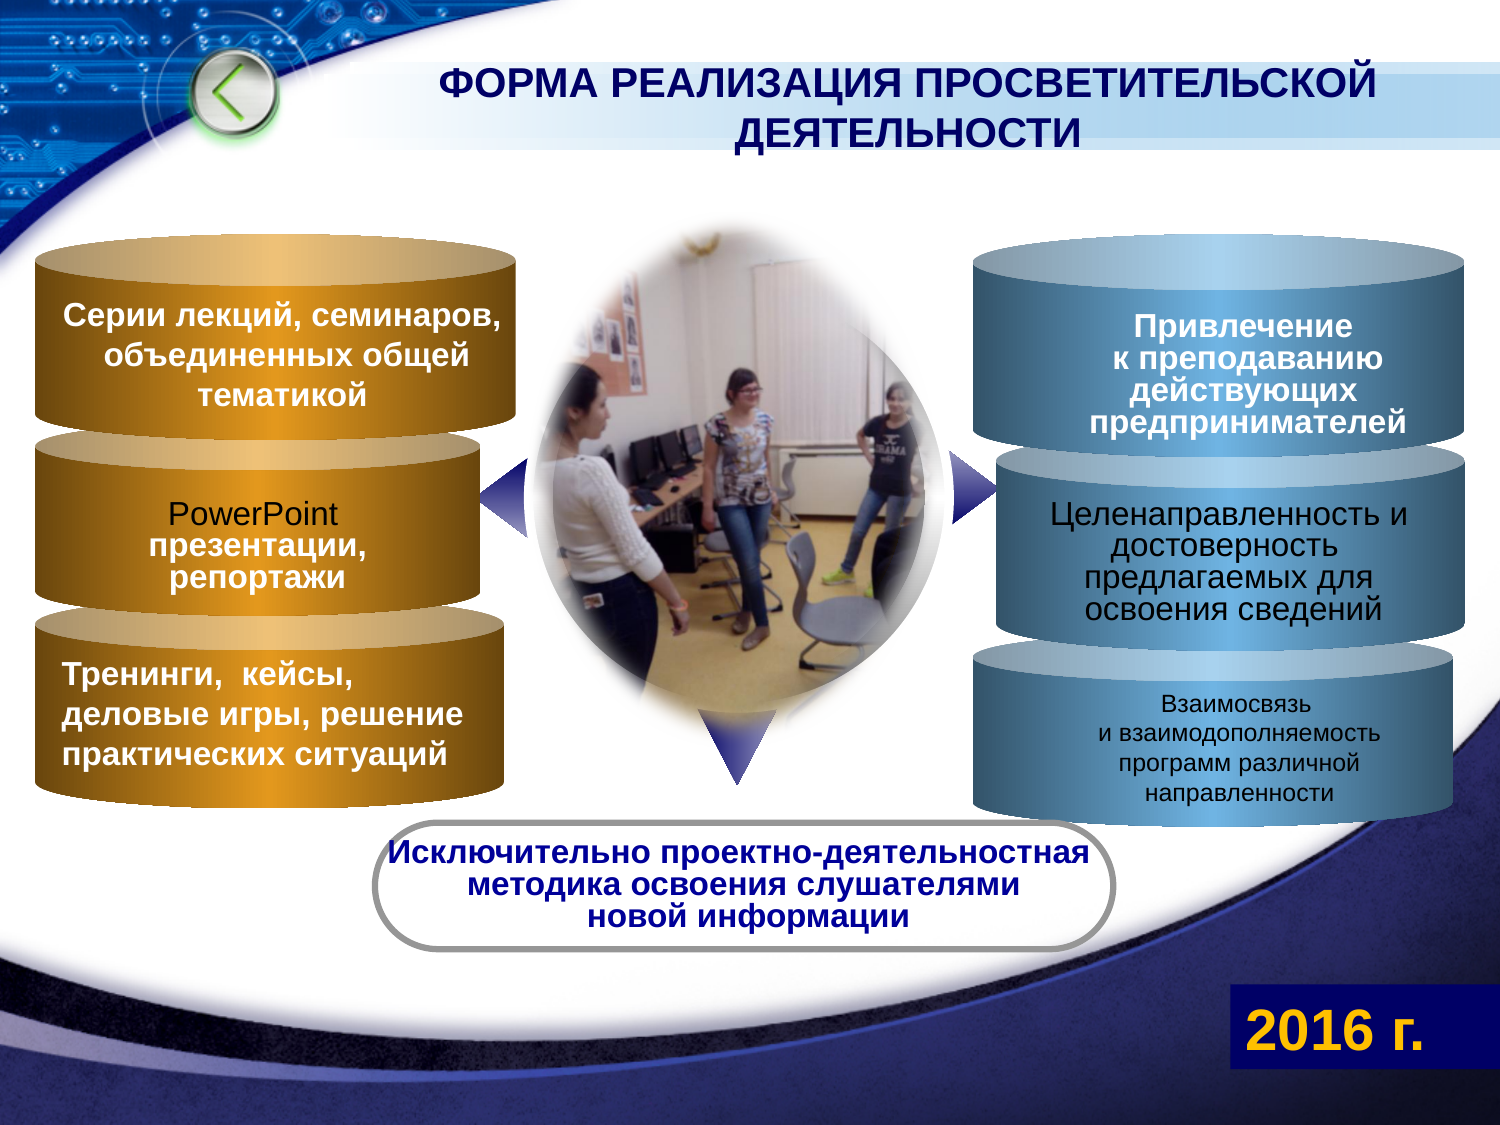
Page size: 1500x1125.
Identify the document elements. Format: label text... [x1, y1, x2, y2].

text_box Исключительно проектно-деятельностная методика освоения слушателями новой информации [374, 822, 1114, 950]
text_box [474, 287, 1000, 786]
text_box Привлечение к преподаванию действующих предпринимателей [1074, 304, 1423, 447]
text_box [35, 438, 469, 616]
text_box [35, 607, 117, 791]
title ФОРМА РЕАЛИЗАЦИЯ ПРОСВЕТИТЕЛЬСКОЙ ДЕЯТЕЛЬНОСТИ [316, 23, 1500, 188]
text_box [1315, 645, 1454, 815]
text_box Тренинги, кейсы, деловые игры, решение практических ситуаций [46, 644, 504, 859]
text_box Серии лекций, семинаров, объединенных общей тематикой [48, 285, 475, 460]
text_box [972, 669, 1111, 821]
text_box [422, 637, 469, 644]
text_box 2016 г. [1230, 984, 1500, 1070]
text_box PowerPoint презентации, репортажи [93, 492, 422, 603]
text_box [972, 234, 1465, 457]
picture [0, 0, 1500, 1125]
text_box Взаимосвязь и взаимодополняемость программ различной направленности [1054, 679, 1418, 845]
text_box [35, 234, 516, 423]
text_box Целенаправленность и достоверность предлагаемых для освоения сведений [1035, 492, 1424, 667]
text_box [1004, 445, 1465, 639]
